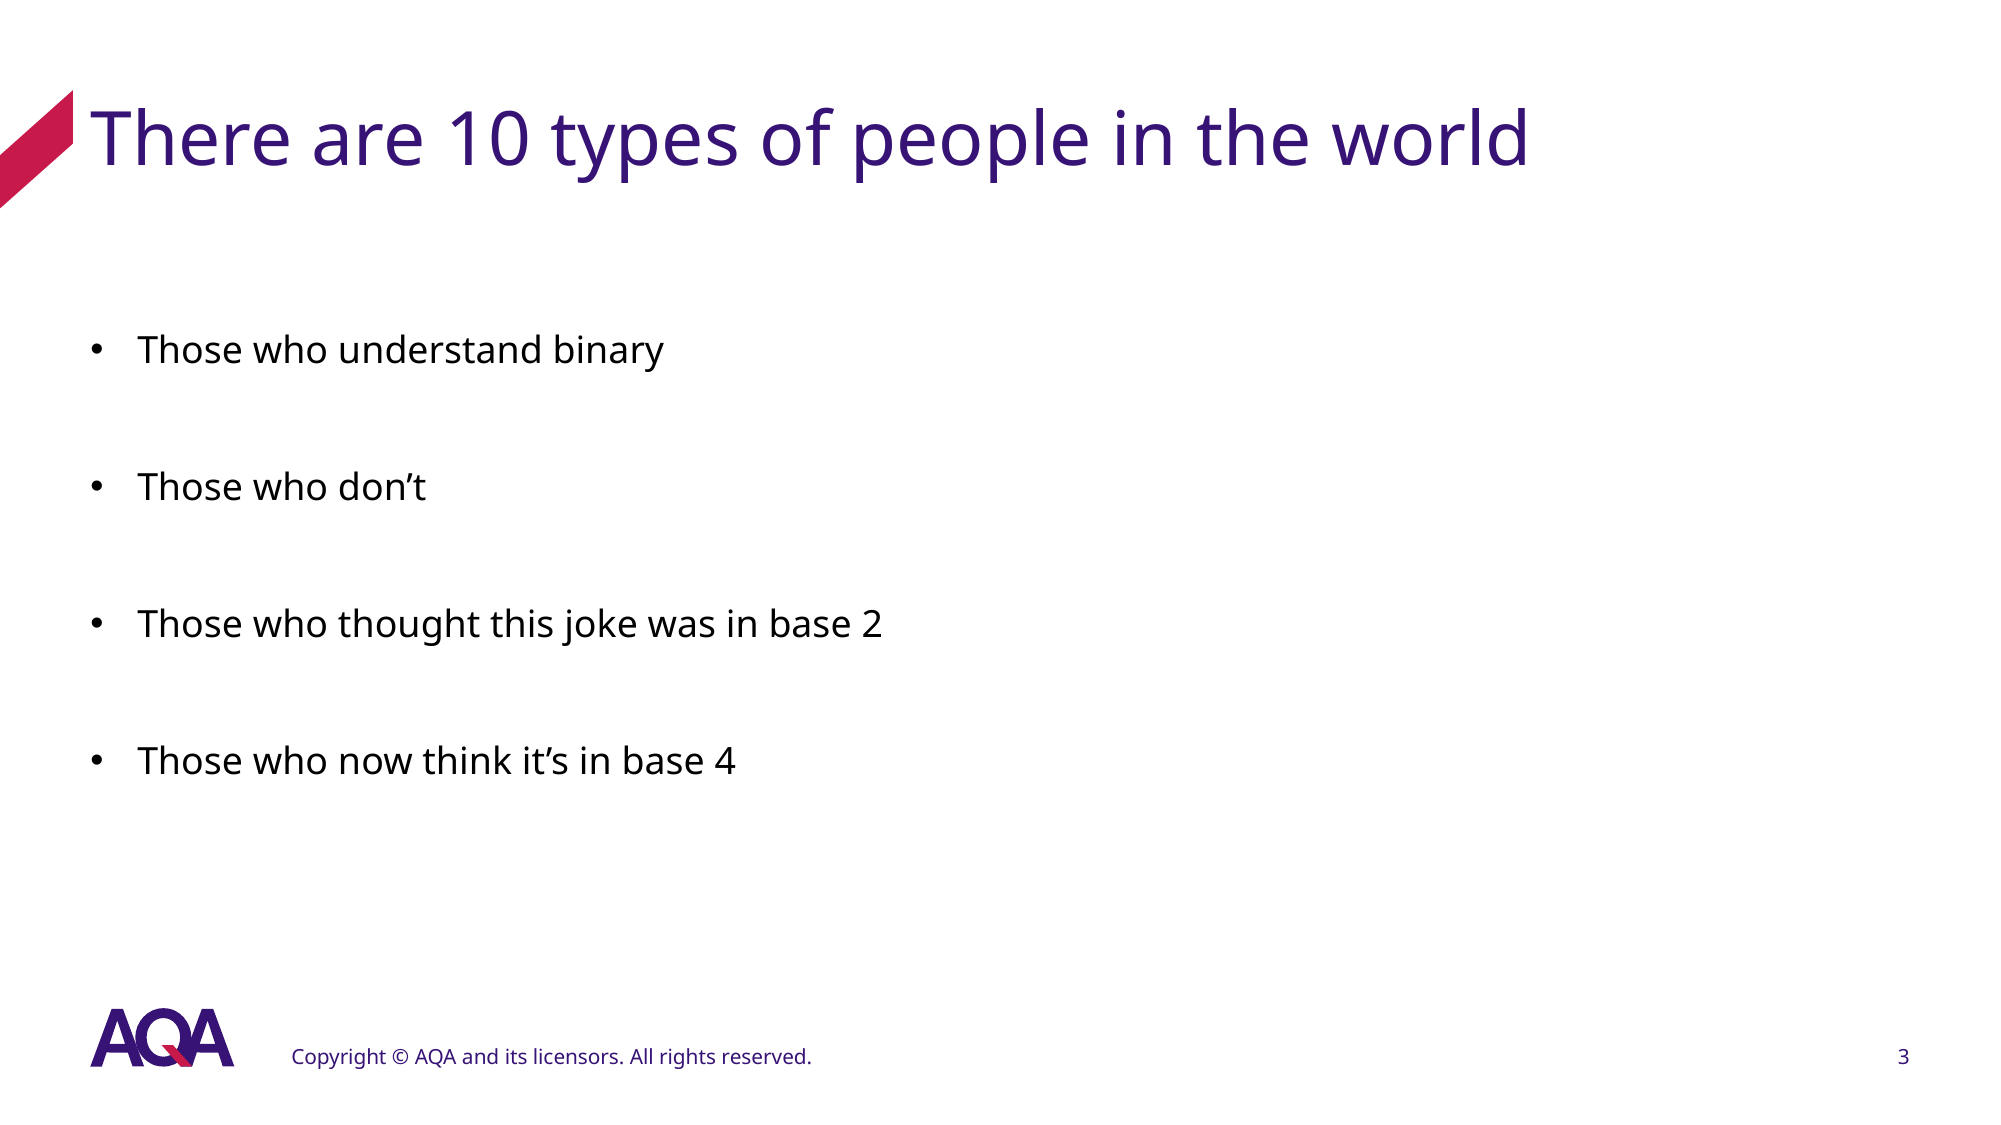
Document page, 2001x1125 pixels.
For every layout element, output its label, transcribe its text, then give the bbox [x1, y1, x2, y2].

footer Copyright © AQA and its licensors. All rights reserved. [291, 1012, 1480, 1072]
title There are 10 types of people in the world [90, 90, 1910, 276]
list Those who understand binary Those who don’t Those who thought this joke was in base 2 Those who now think it’s in base 4 [90, 321, 1910, 947]
slide_number 3 [1769, 1012, 1910, 1072]
